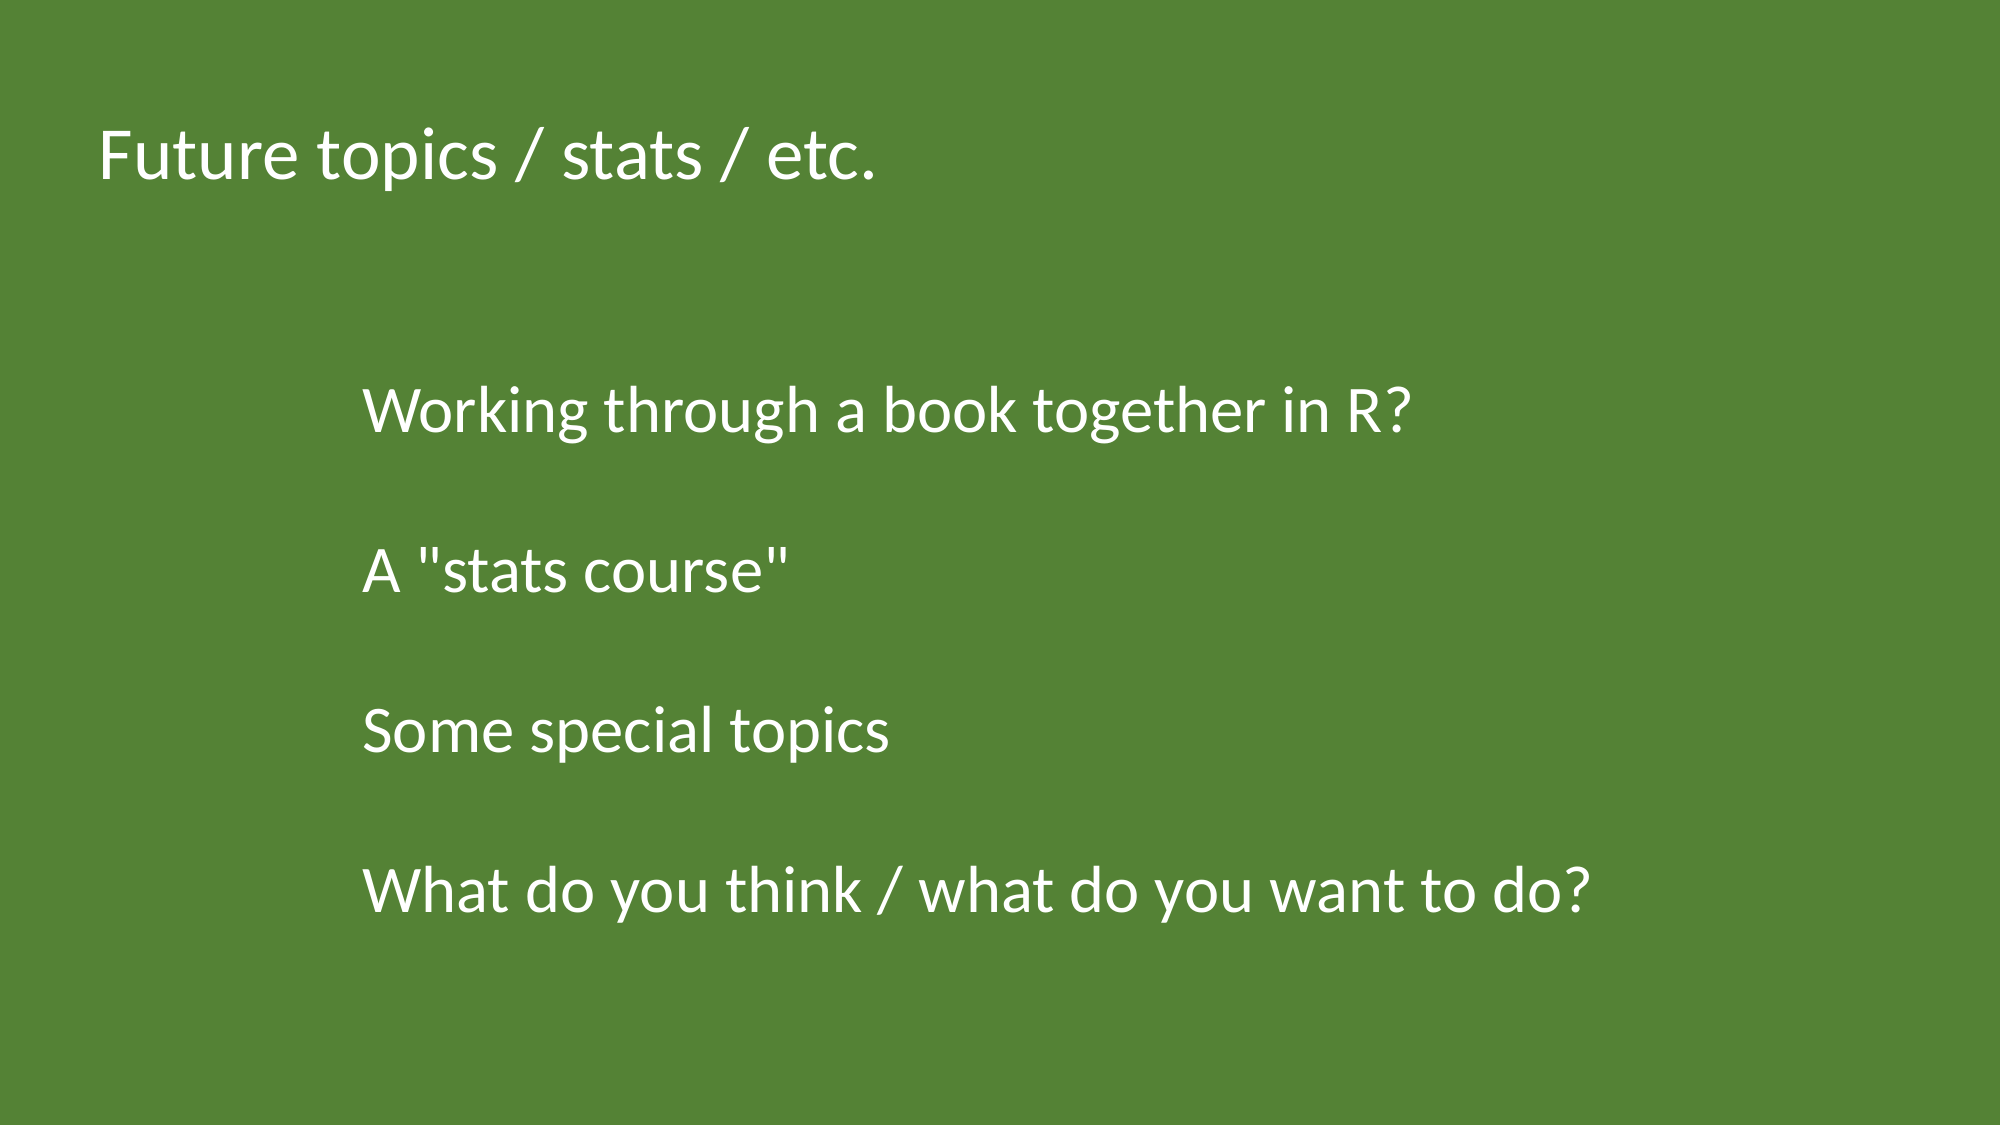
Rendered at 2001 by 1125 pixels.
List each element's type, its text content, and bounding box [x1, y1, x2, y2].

text_box Future topics / stats / etc. [84, 96, 1691, 202]
text_box Working through a book together in R? A "stats course" Some special topics What do you think / what do you want to do? [347, 358, 1610, 934]
